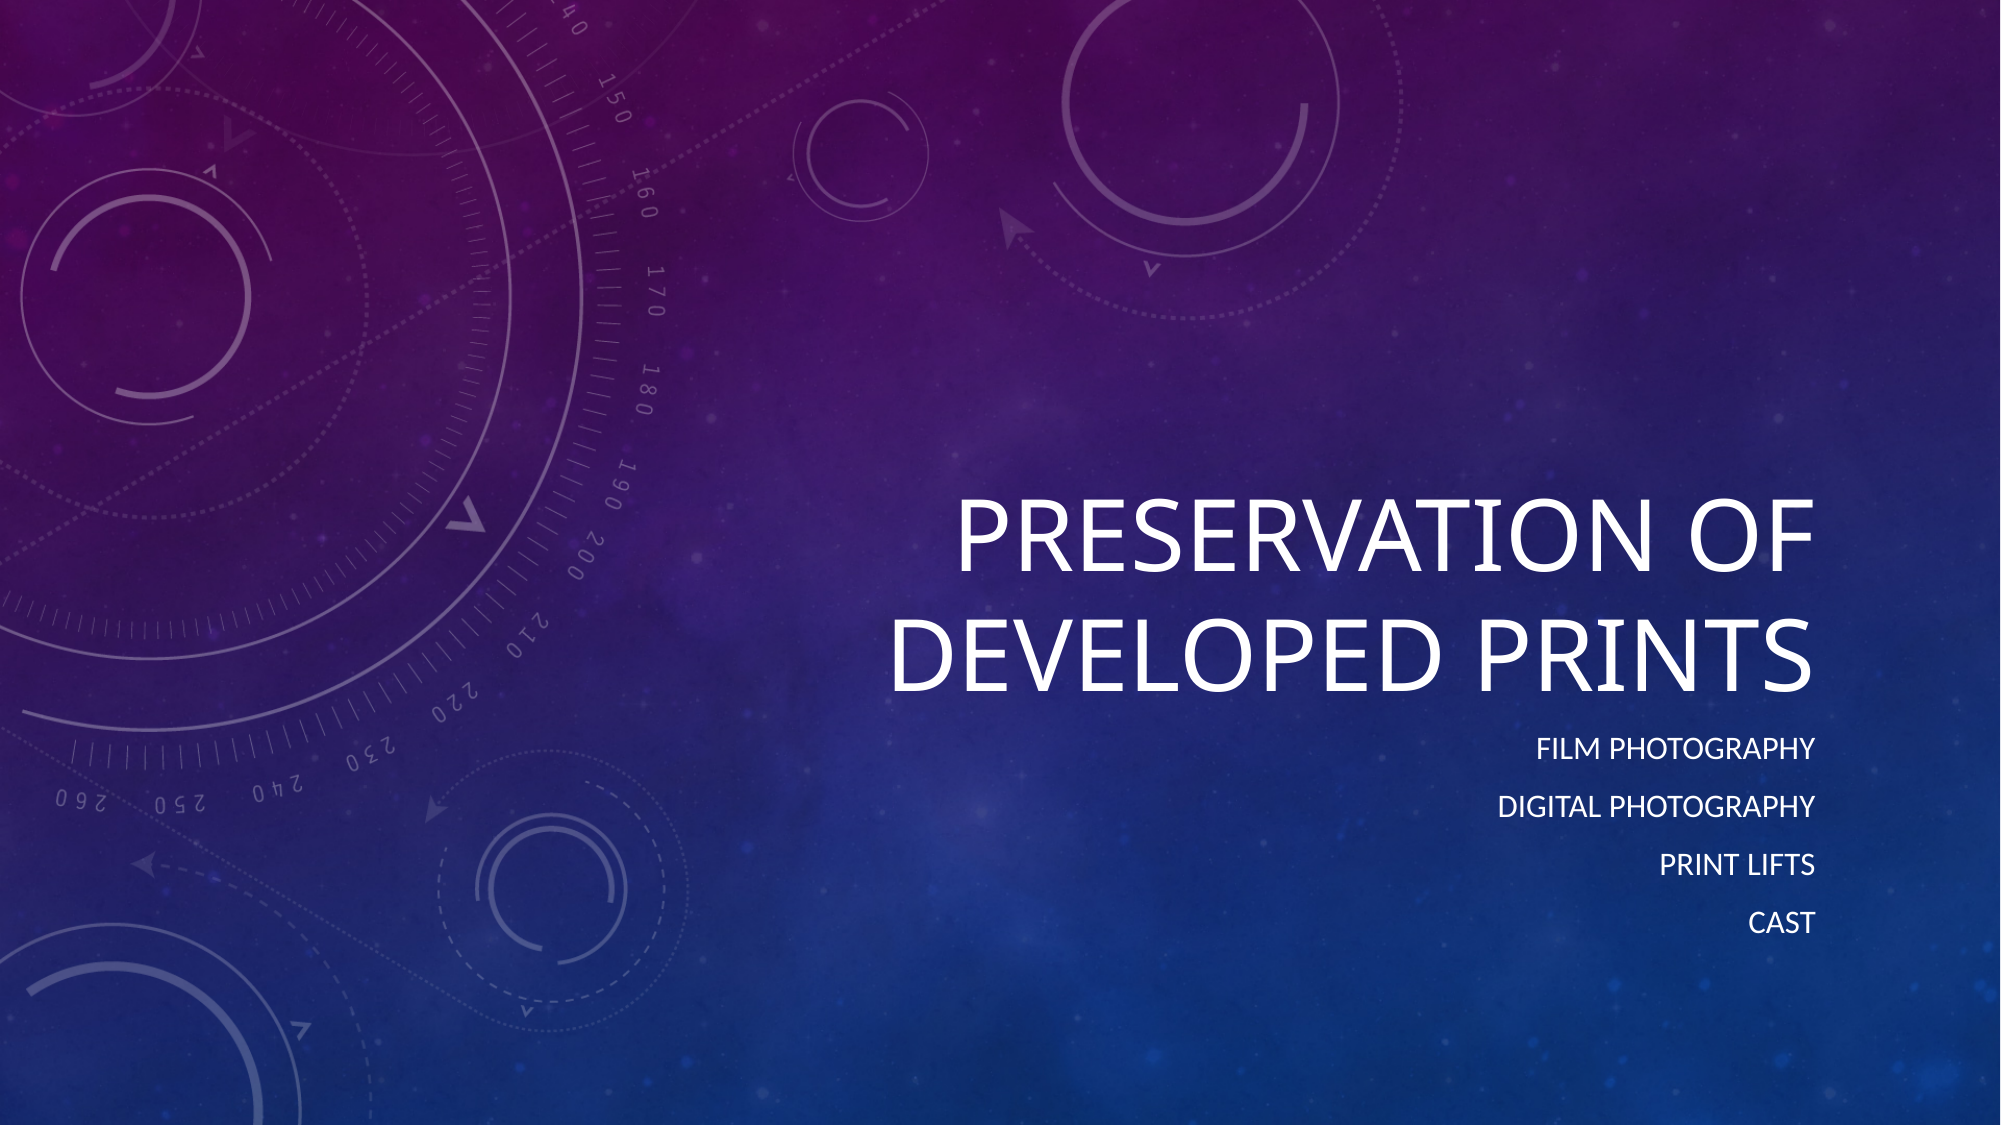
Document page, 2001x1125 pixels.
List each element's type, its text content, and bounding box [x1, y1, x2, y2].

subtitle Film photography Digital photography Print lifts Cast [650, 719, 1831, 950]
picture [0, 0, 2001, 1125]
title Preservation of developed prints [650, 322, 1831, 719]
